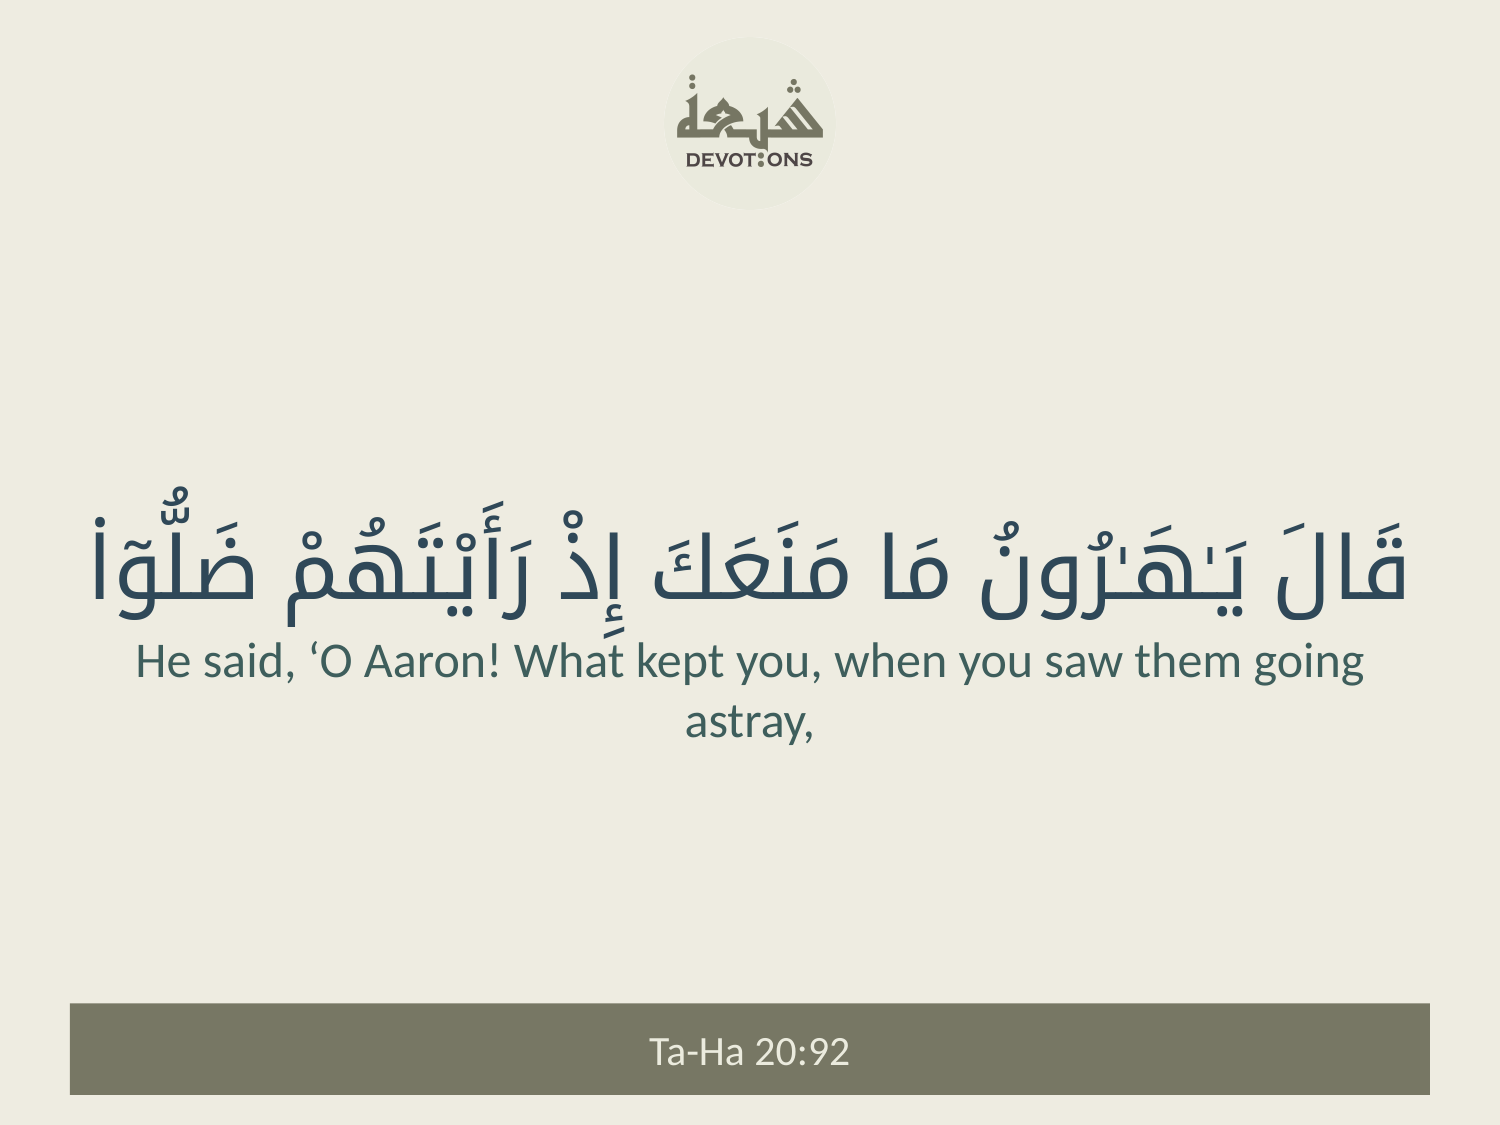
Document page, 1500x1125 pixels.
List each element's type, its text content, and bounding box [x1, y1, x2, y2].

list قَالَ يَـٰهَـٰرُونُ مَا مَنَعَكَ إِذْ رَأَيْتَهُمْ ضَلُّوٓا۟ He said, ‘O Aaron! What kept you, when you saw them going astray, [69, 203, 1430, 1003]
picture [656, 29, 844, 203]
list Ta-Ha 20:92 [69, 1003, 1430, 1095]
